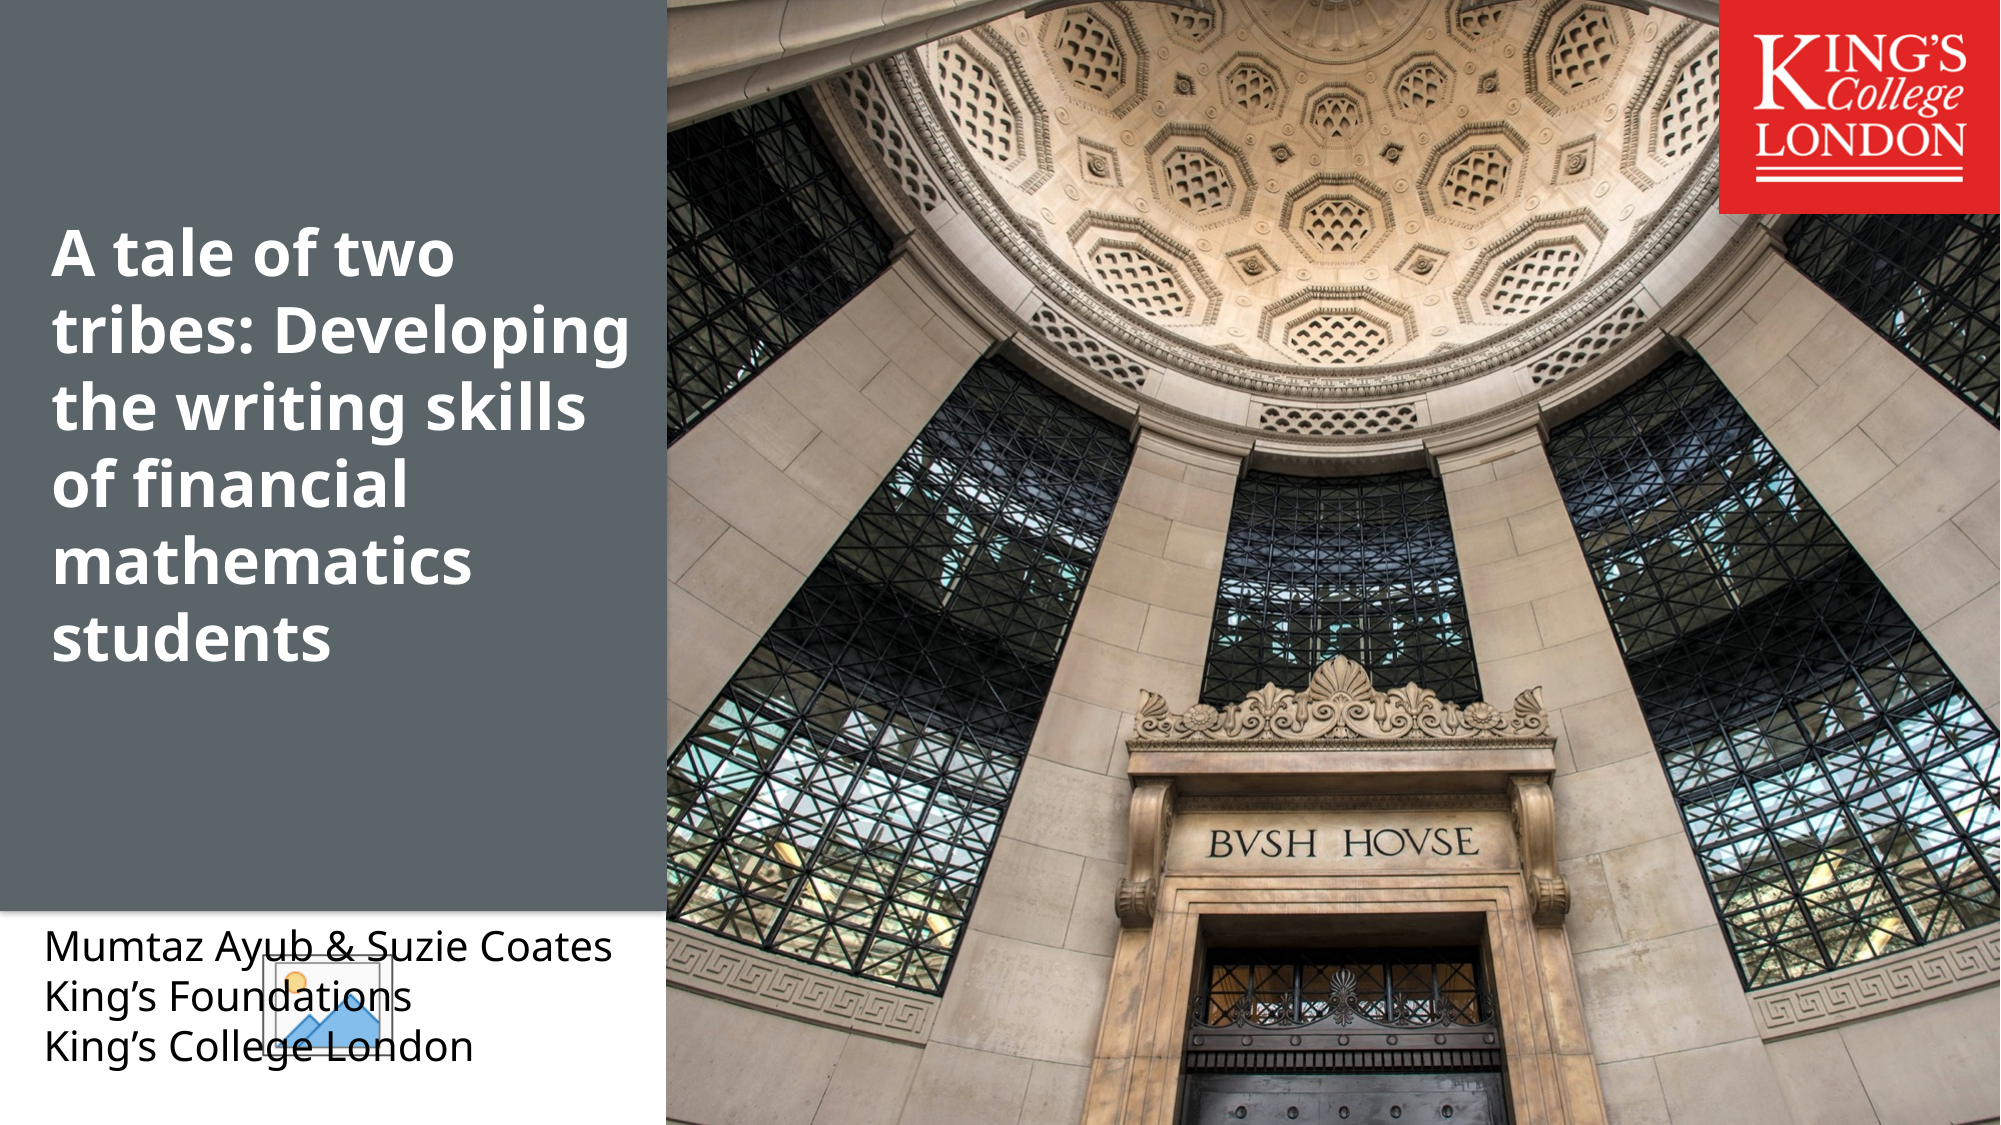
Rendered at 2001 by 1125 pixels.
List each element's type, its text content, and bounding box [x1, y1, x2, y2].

title A tale of two tribes: Developing the writing skills of financial mathematics students [50, 212, 634, 698]
picture [36, 911, 620, 1100]
picture [666, 0, 2000, 1125]
